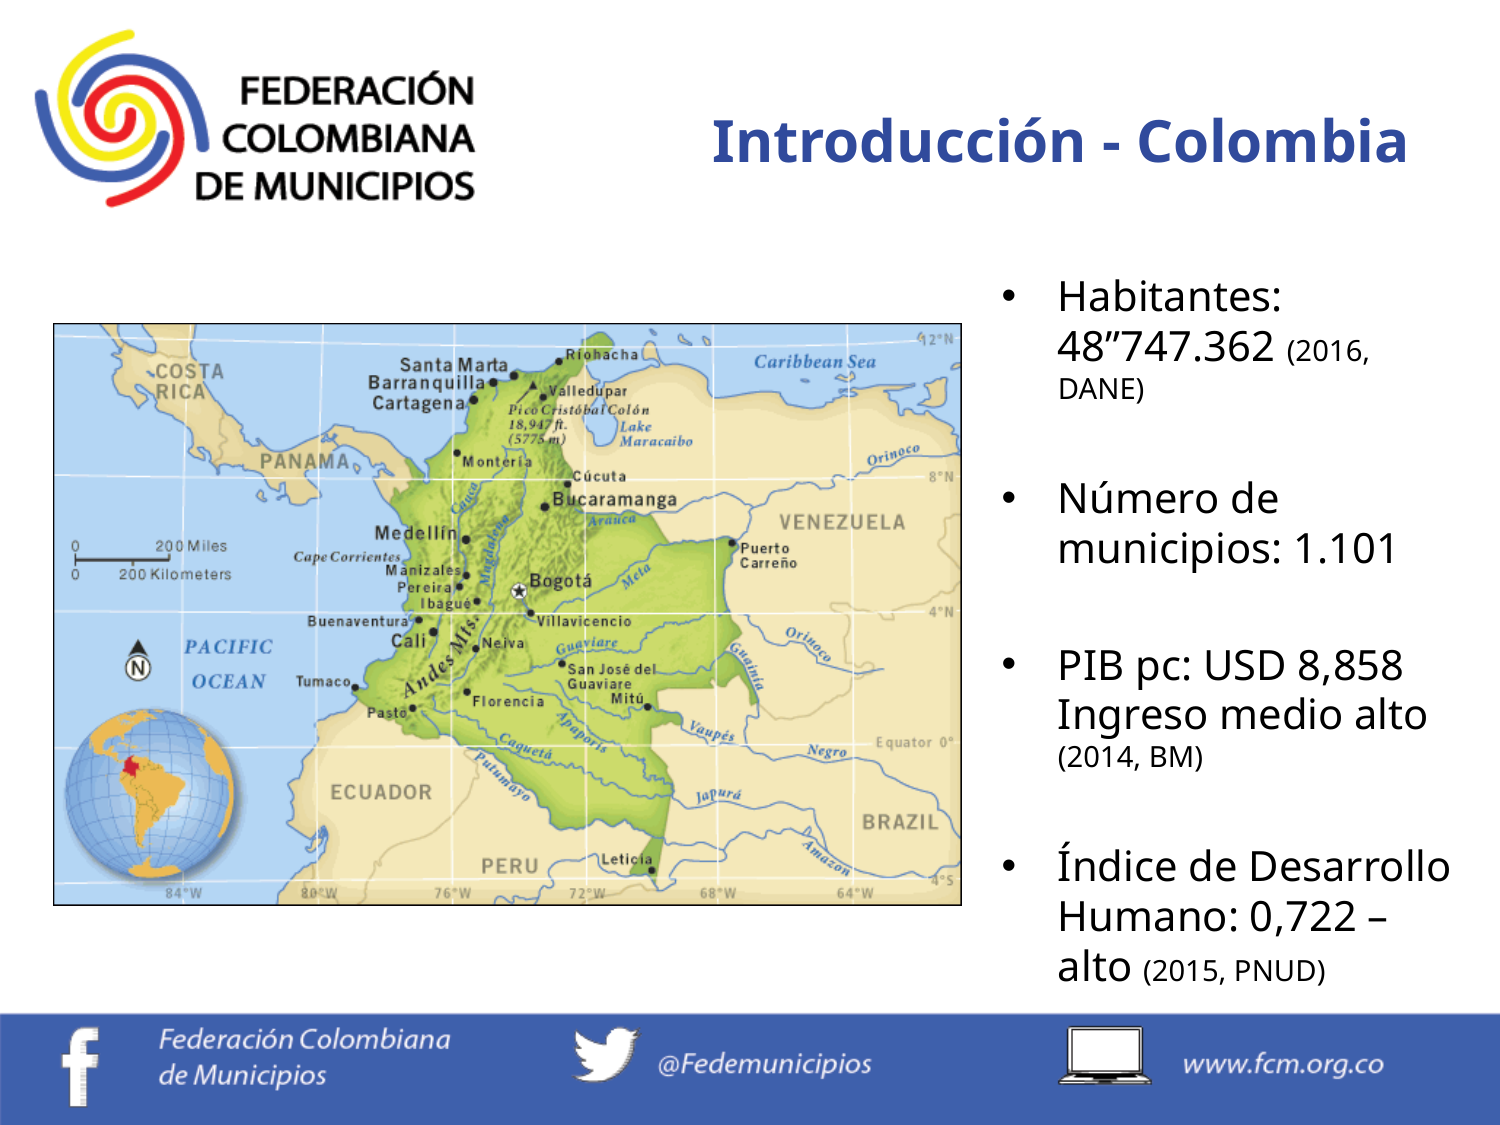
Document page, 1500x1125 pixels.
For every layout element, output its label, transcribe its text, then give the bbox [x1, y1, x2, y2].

title Introducción - Colombia [497, 45, 1425, 233]
picture [0, 0, 1500, 1125]
list Habitantes: 48”747.362 (2016, DANE) Número de municipios: 1.101 PIB pc: USD 8,858 Ingreso medio alto (2014, BM) Índice de Desarrollo Humano: 0,722 – alto (2015, PNUD) [986, 262, 1479, 1005]
